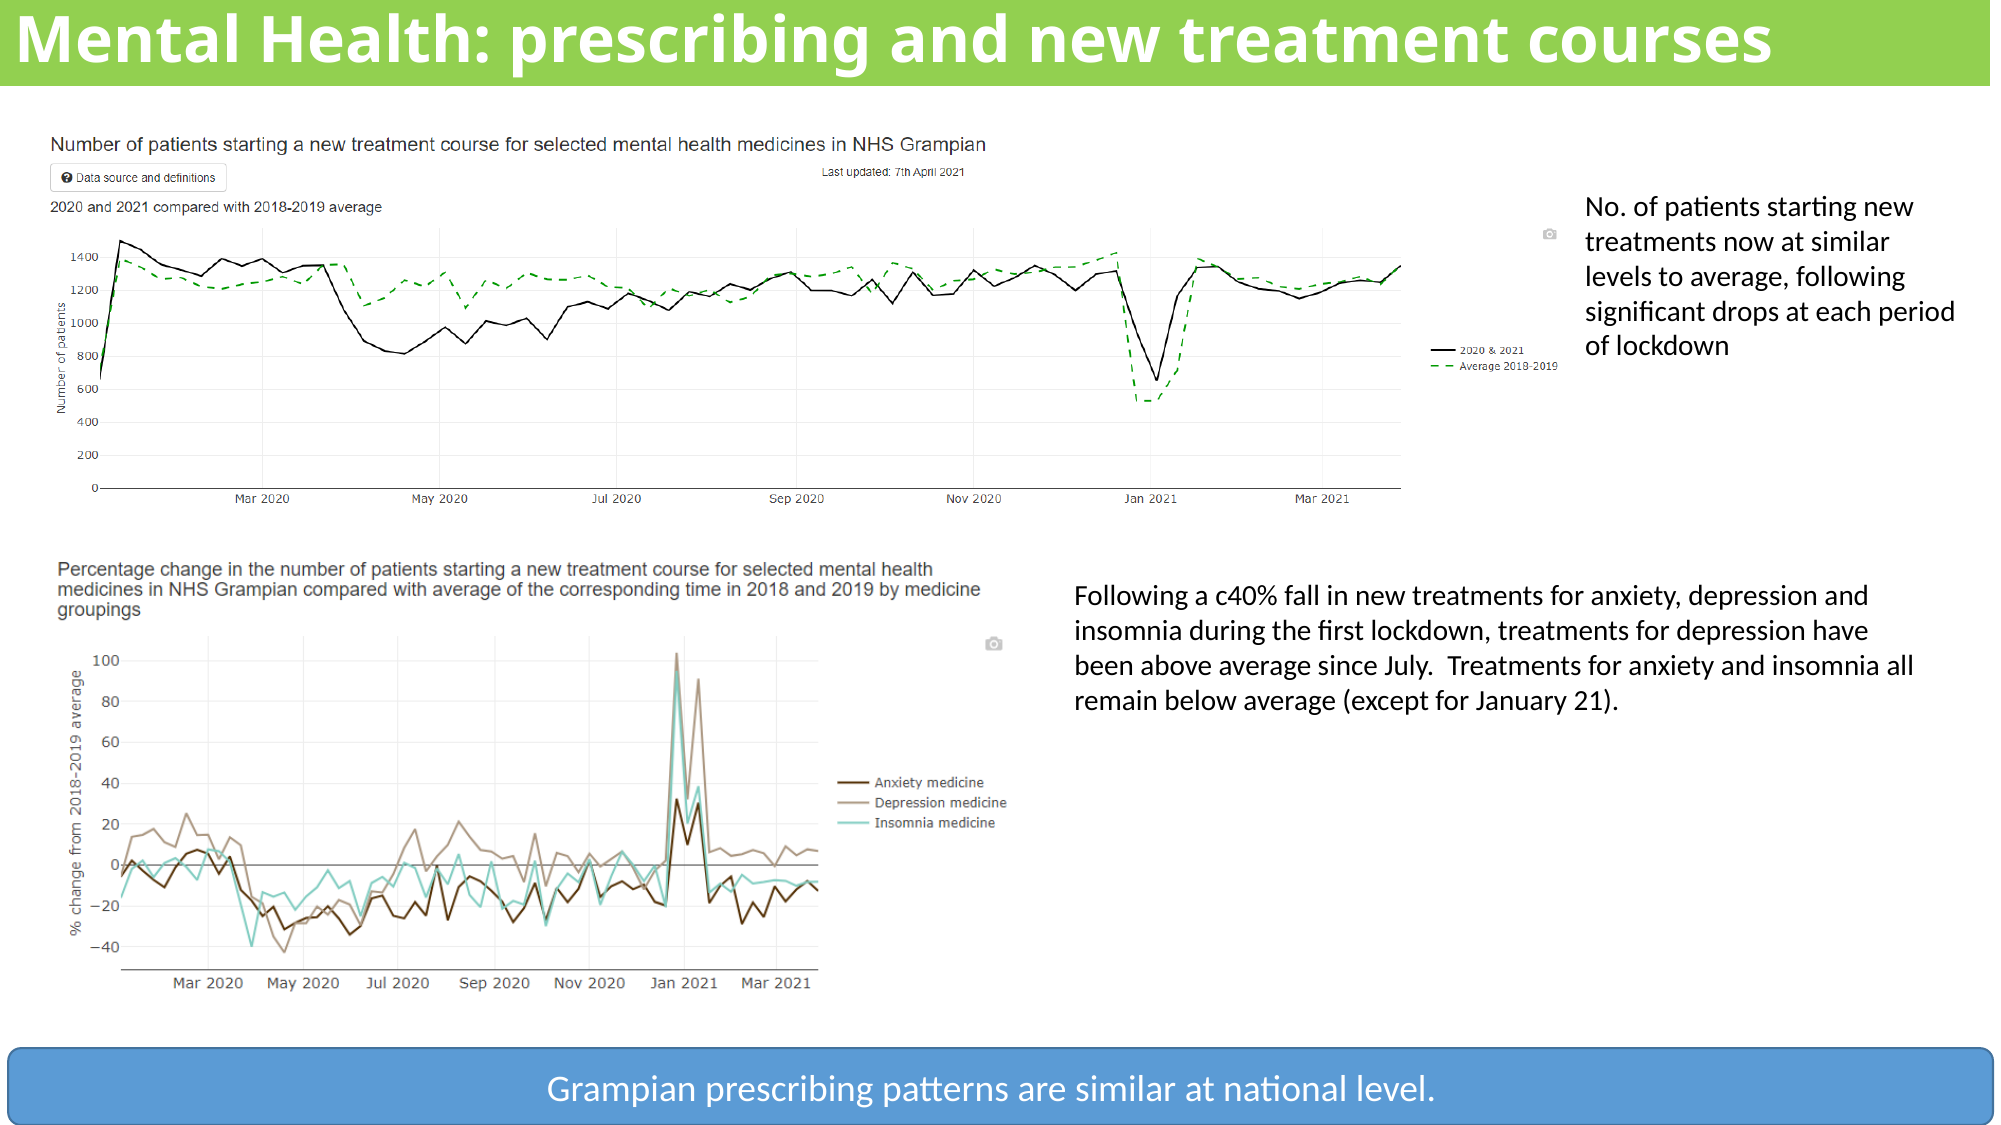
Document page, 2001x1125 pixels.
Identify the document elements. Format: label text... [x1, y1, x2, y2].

text_box Mental Health: prescribing and new treatment courses [0, 0, 1990, 86]
text_box Grampian prescribing patterns are similar at national level. [7, 1047, 1995, 1125]
text_box No. of patients starting new treatments now at similar levels to average, following significant drops at each period of lockdown [1584, 179, 1971, 415]
picture [31, 126, 1584, 1001]
text_box Following a c40% fall in new treatments for anxiety, depression and insomnia during the first lockdown, treatments for depression have been above average since July. Treatments for anxiety and insomnia all remain below average (except for January 21). [1059, 568, 1934, 724]
